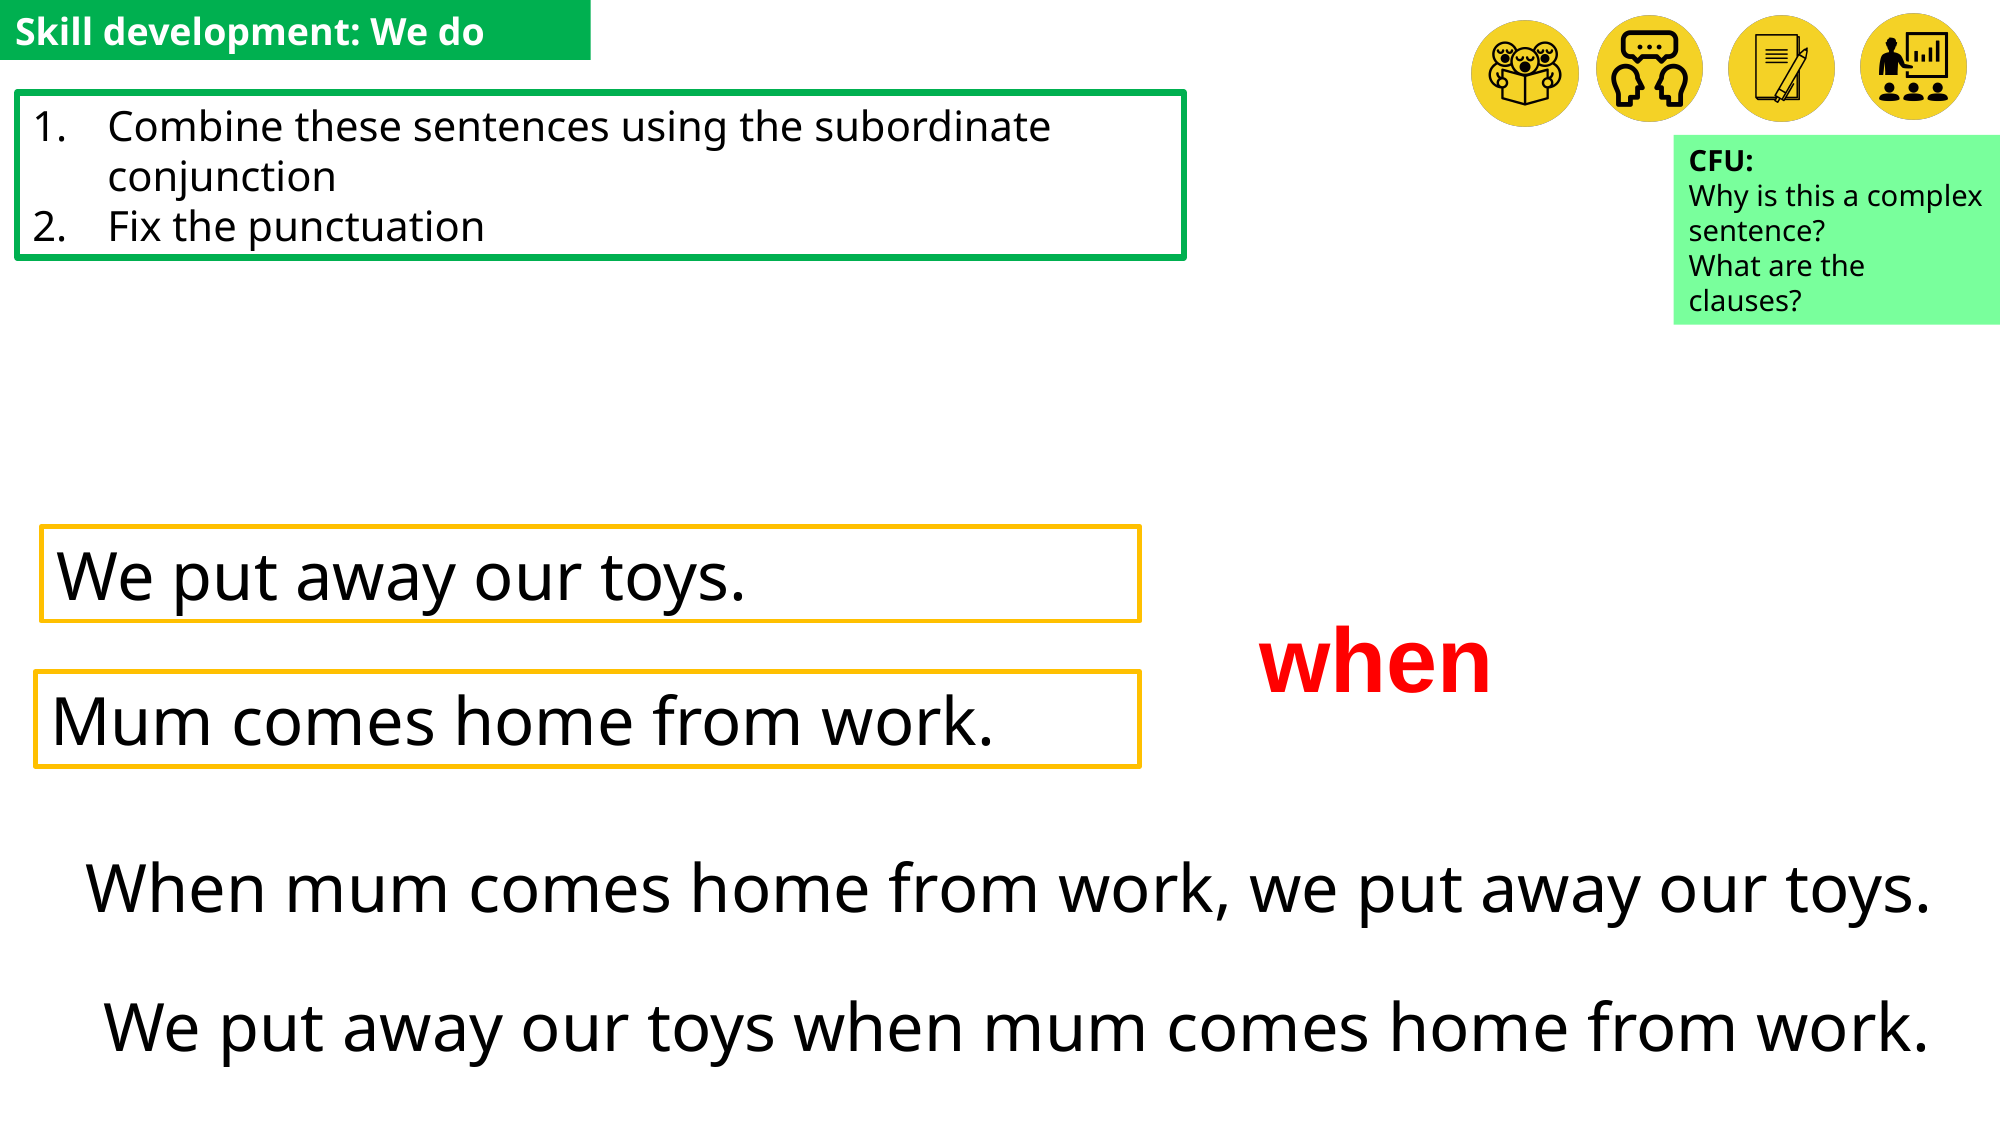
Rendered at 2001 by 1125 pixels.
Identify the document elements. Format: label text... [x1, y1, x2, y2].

text_box when [1183, 593, 1570, 718]
text_box When mum comes home from work, we put away our toys. [70, 838, 1949, 934]
picture [1594, 13, 1706, 125]
text_box CFU: Why is this a complex sentence? What are the clauses? [1673, 134, 2000, 325]
text_box Skill development: We do [0, 0, 591, 60]
text_box Mum comes home from work. [35, 671, 1140, 767]
picture [1857, 11, 1969, 123]
text_box We put away our toys when mum comes home from work. [88, 977, 1948, 1073]
text_box Combine these sentences using the subordinate conjunction Fix the punctuation [17, 92, 1184, 258]
picture [1725, 13, 1837, 125]
picture [1469, 17, 1581, 129]
text_box We put away our toys. [41, 526, 1140, 622]
